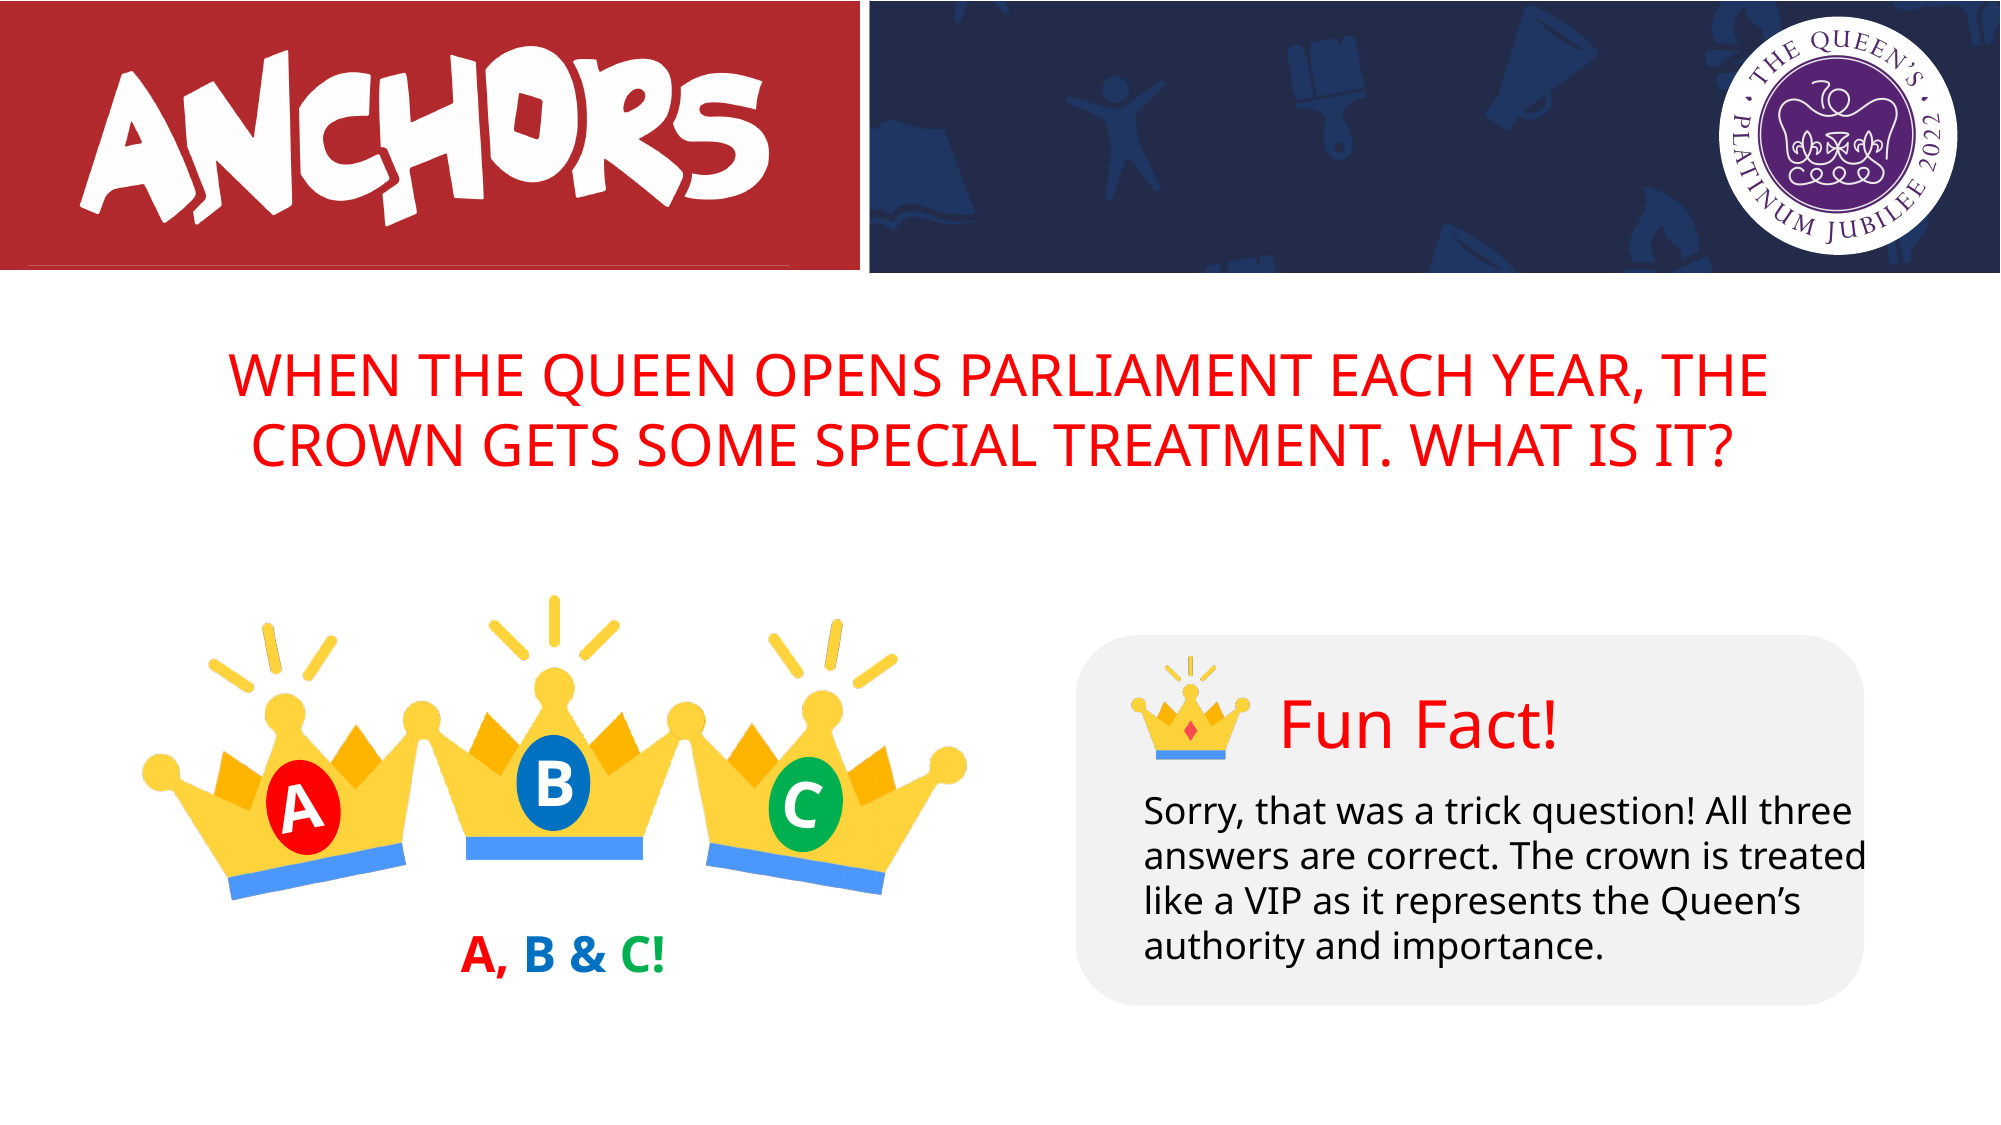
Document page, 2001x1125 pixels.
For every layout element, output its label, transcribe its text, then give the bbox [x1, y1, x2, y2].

text_box [1269, 634, 1865, 779]
picture [858, 0, 2000, 274]
text_box [0, 1, 858, 270]
picture [91, 528, 1016, 956]
picture [28, 9, 790, 270]
picture [1112, 630, 1269, 787]
text_box Fun Fact! [1269, 674, 1647, 770]
text_box A, B & C! [386, 931, 741, 990]
text_box [1075, 640, 1856, 1006]
text_box WHEN THE QUEEN OPENS PARLIAMENT EACH YEAR, THE CROWN GETS SOME SPECIAL TREATMENT. WHAT IS IT? [143, 331, 1857, 566]
text_box Sorry, that was a trick question! All three answers are correct. The crown is treated like a VIP as it represents the Queen’s authority and importance. [1128, 779, 1900, 975]
